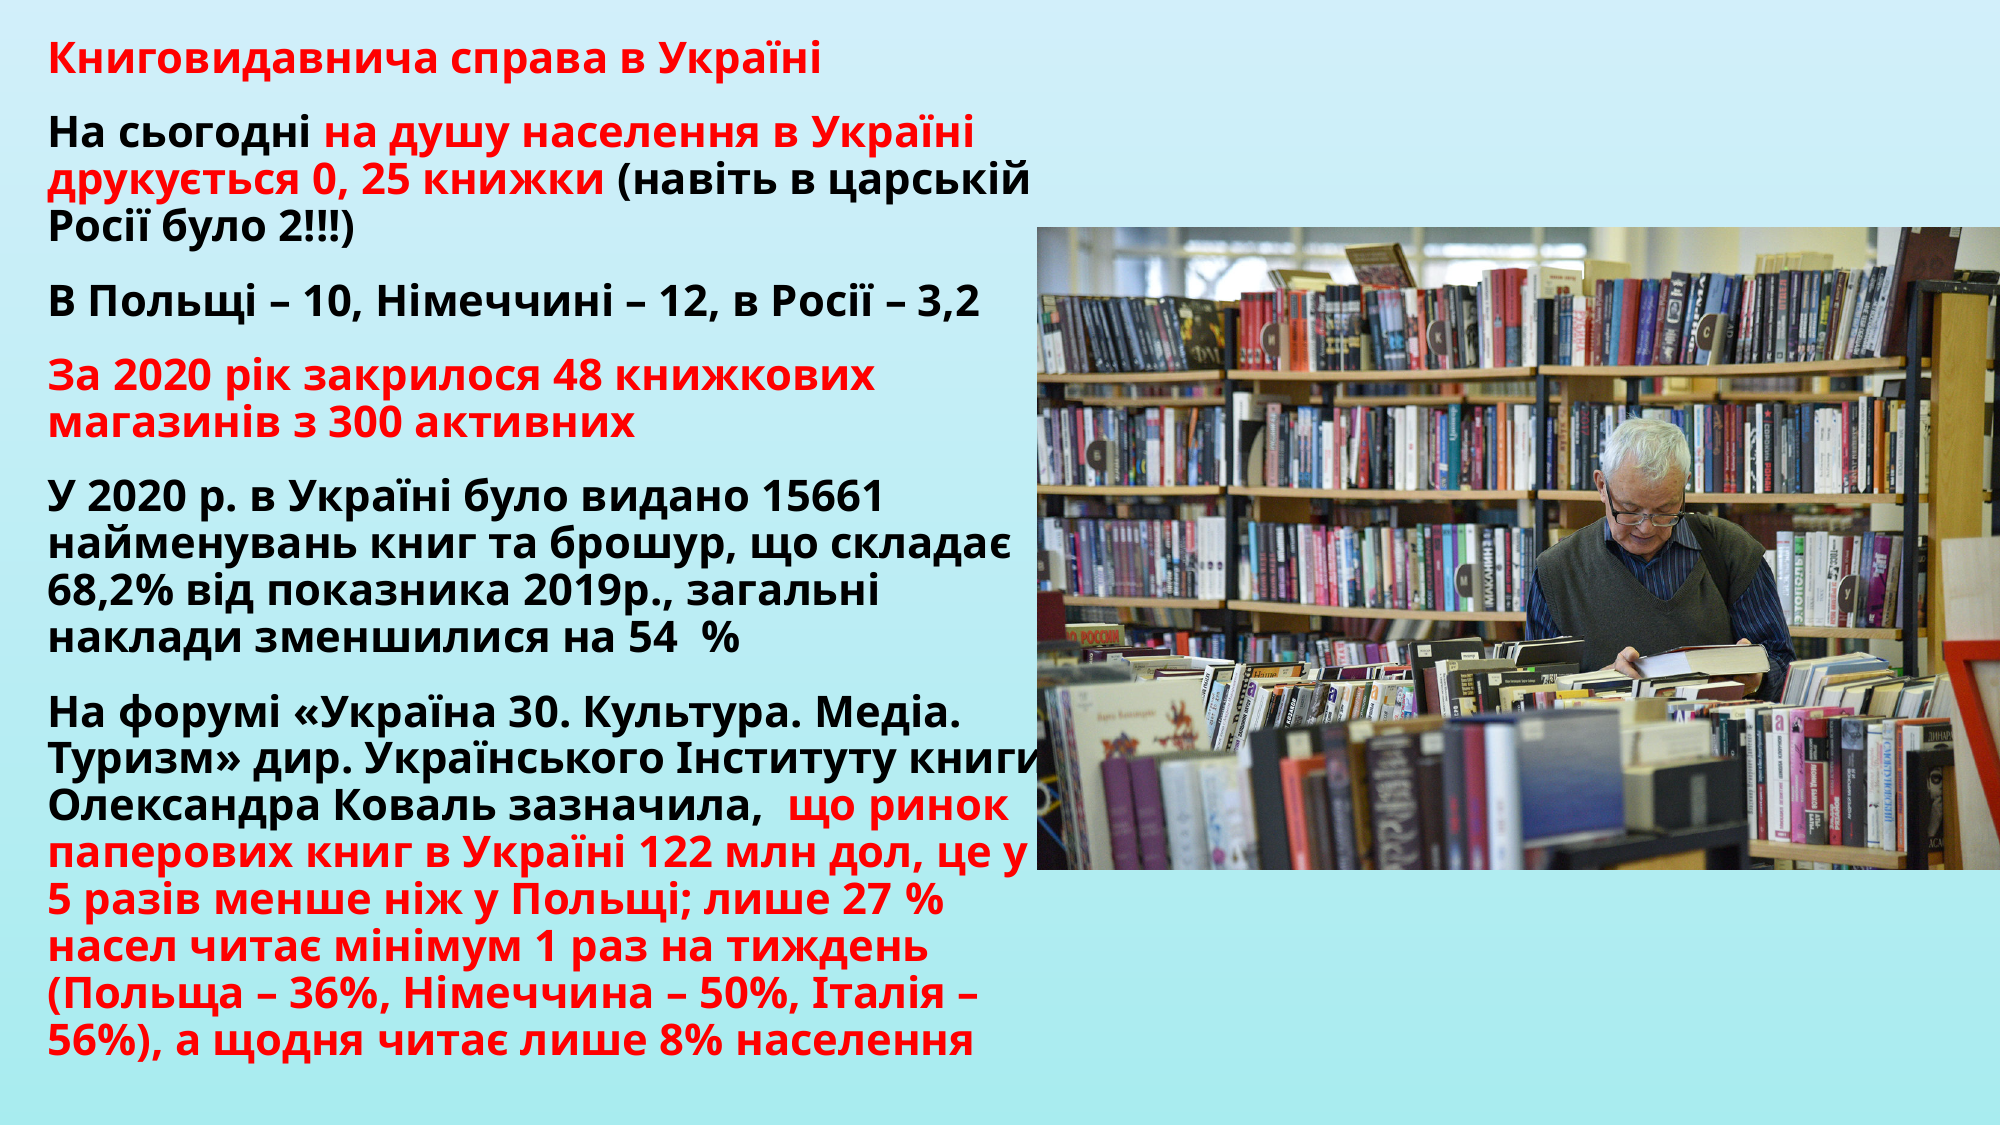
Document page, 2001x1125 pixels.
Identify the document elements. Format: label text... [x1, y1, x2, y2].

picture [1037, 227, 2000, 870]
list Книговидавнича справа в Україні На сьогодні на душу населення в Україні друкується 0, 25 книжки (навіть в царській Росії було 2!!!) В Польщі – 10, Німеччині – 12, в Росії – 3,2 За 2020 рік закрилося 48 книжкових магазинів з 300 активних У 2020 р. в Україні було видано 15661 найменувань книг та брошур, що складає 68,2% від показника 2019р., загальні наклади зменшилися на 54 % На форумі «Україна 30. Культура. Медіа. Туризм» дир. Українського Інституту книги Олександра Коваль зазначила, що ринок паперових книг в Україні 122 млн дол, це у 5 разів менше ніж у Польщі; лише 27 % насел читає мінімум 1 раз на тиждень (Польща – 36%, Німеччина – 50%, Італія – 56%), а щодня читає лише 8% населення [25, 28, 1057, 1125]
